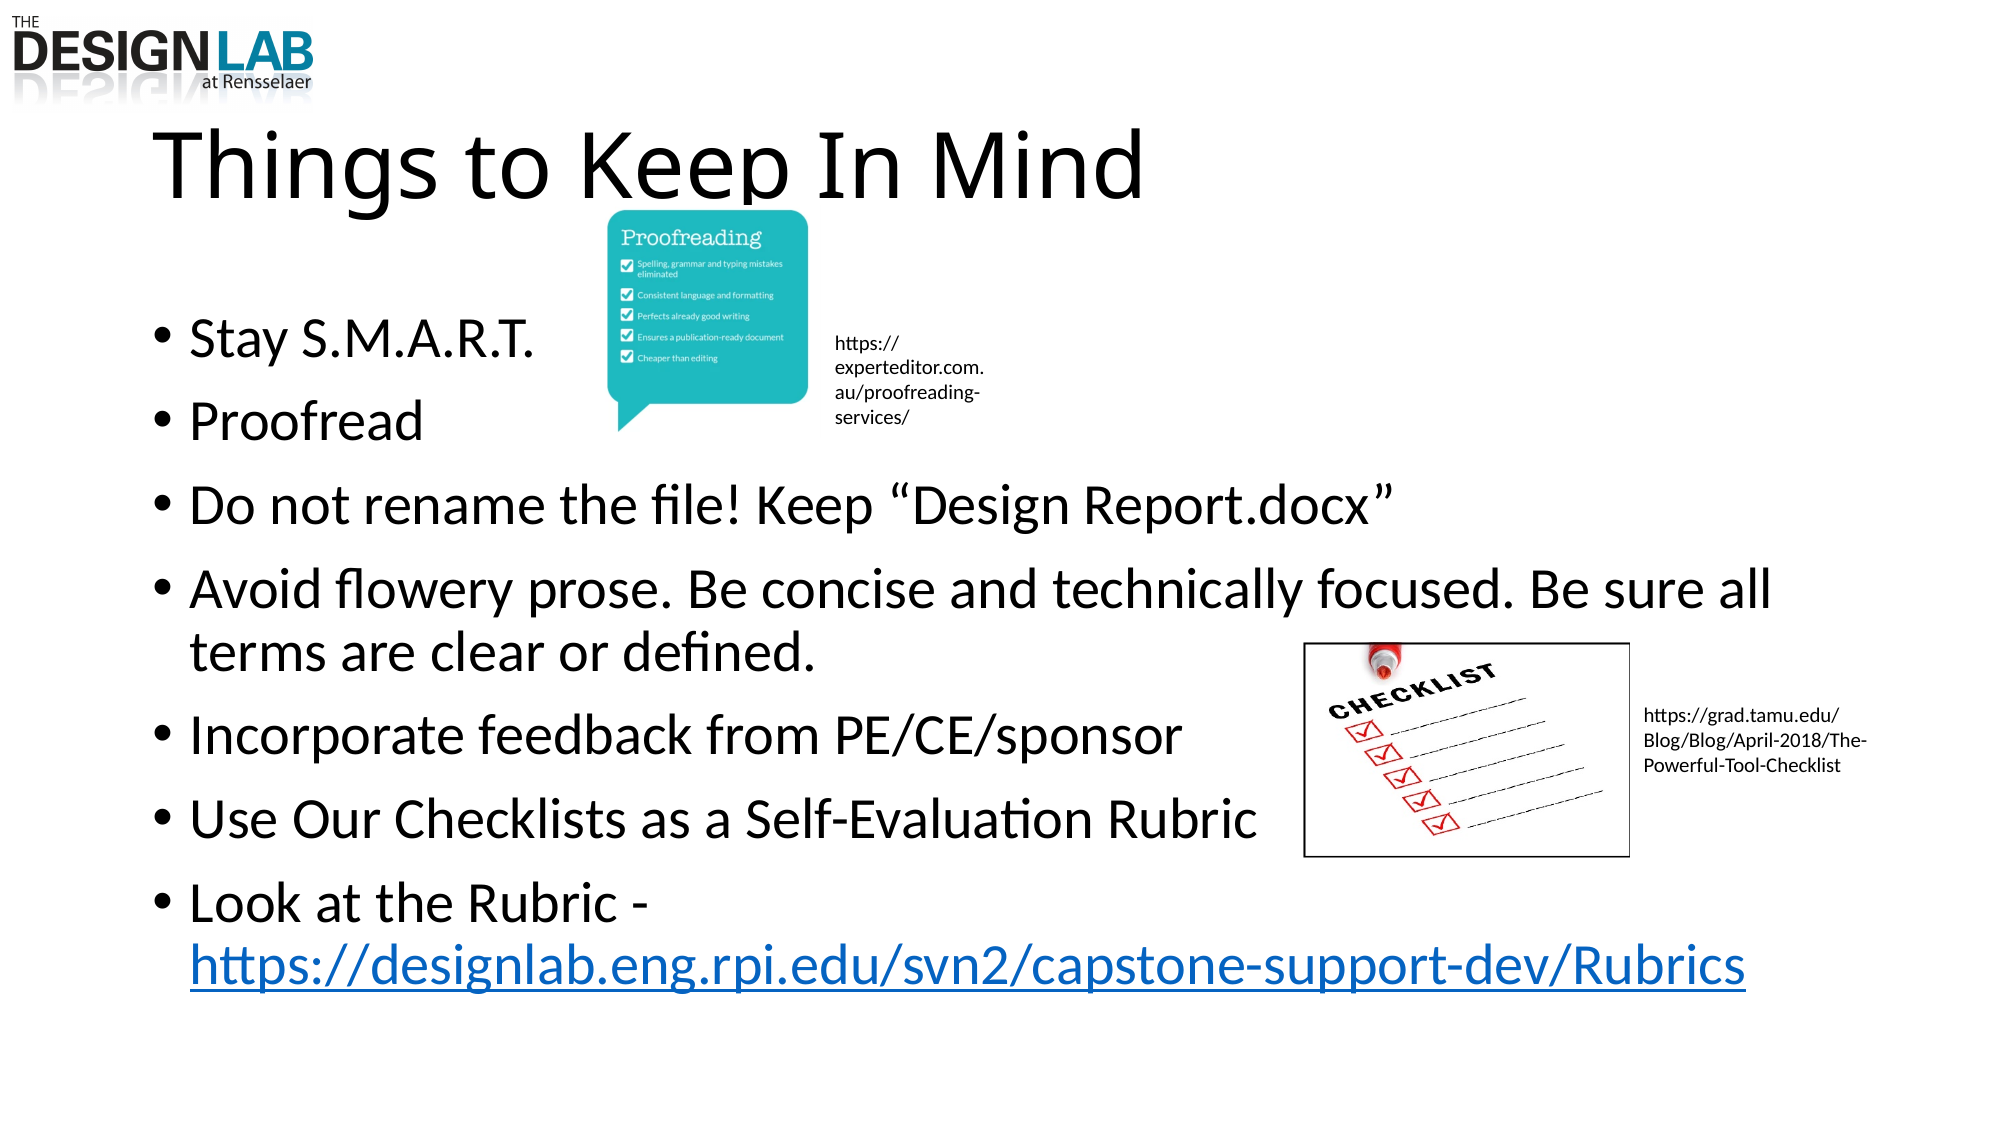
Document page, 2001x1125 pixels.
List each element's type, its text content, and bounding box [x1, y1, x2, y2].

picture [291, 38, 303, 47]
picture [594, 205, 821, 438]
text_box https://experteditor.com.au/proofreading-services/ [821, 321, 1005, 437]
picture [12, 16, 313, 113]
picture [291, 54, 304, 59]
title Things to Keep In Mind [137, 59, 1863, 278]
picture [259, 42, 268, 55]
text_box https://grad.tamu.edu/Blog/Blog/April-2018/The-Powerful-Tool-Checklist [1630, 694, 1909, 785]
picture [1303, 642, 1630, 858]
list Stay S.M.A.R.T. Proofread Do not rename the file! Keep “Design Report.docx” Avoid flowery prose. Be concise and technically focused. Be sure all terms are clear or defined. Incorporate feedback from PE/CE/sponsor Use Our Checklists as a Self-Evaluation Rubric Look at the Rubric - https://designlab.eng.rpi.edu/svn2/capstone-support-dev/Rubrics [137, 299, 1863, 1014]
